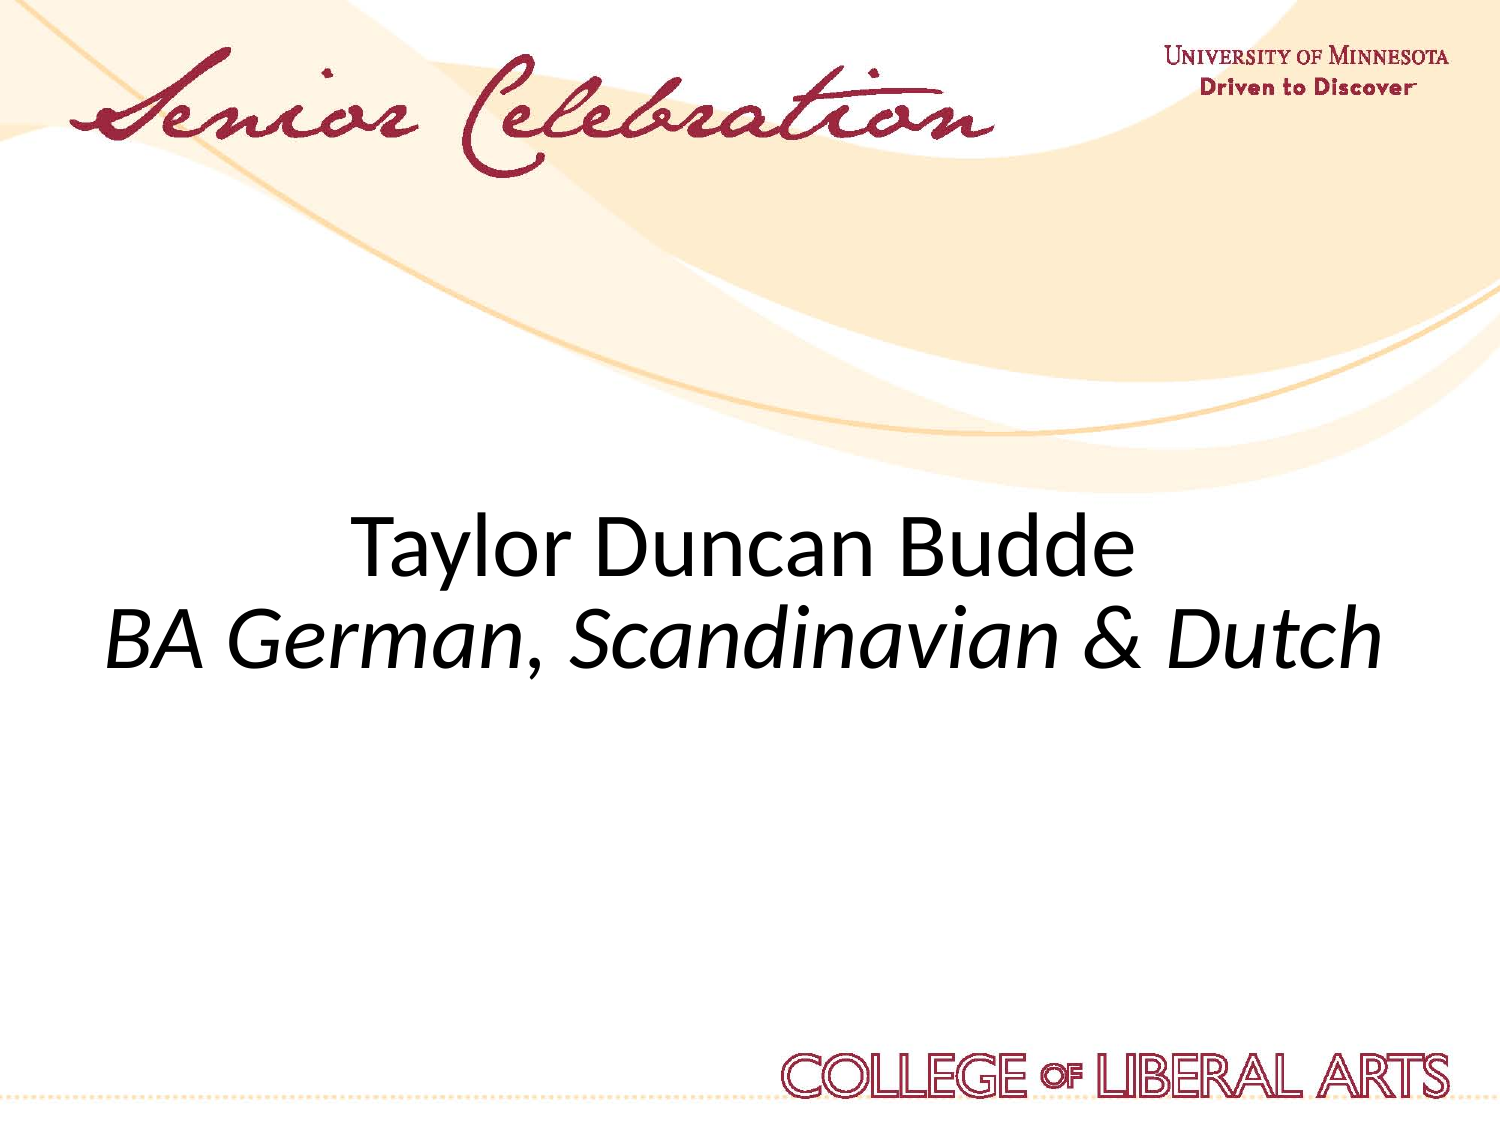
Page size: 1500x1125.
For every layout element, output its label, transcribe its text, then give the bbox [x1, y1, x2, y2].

picture [0, 0, 1500, 1125]
title Taylor Duncan Budde BA German, Scandinavian & Dutch [87, 413, 1402, 878]
